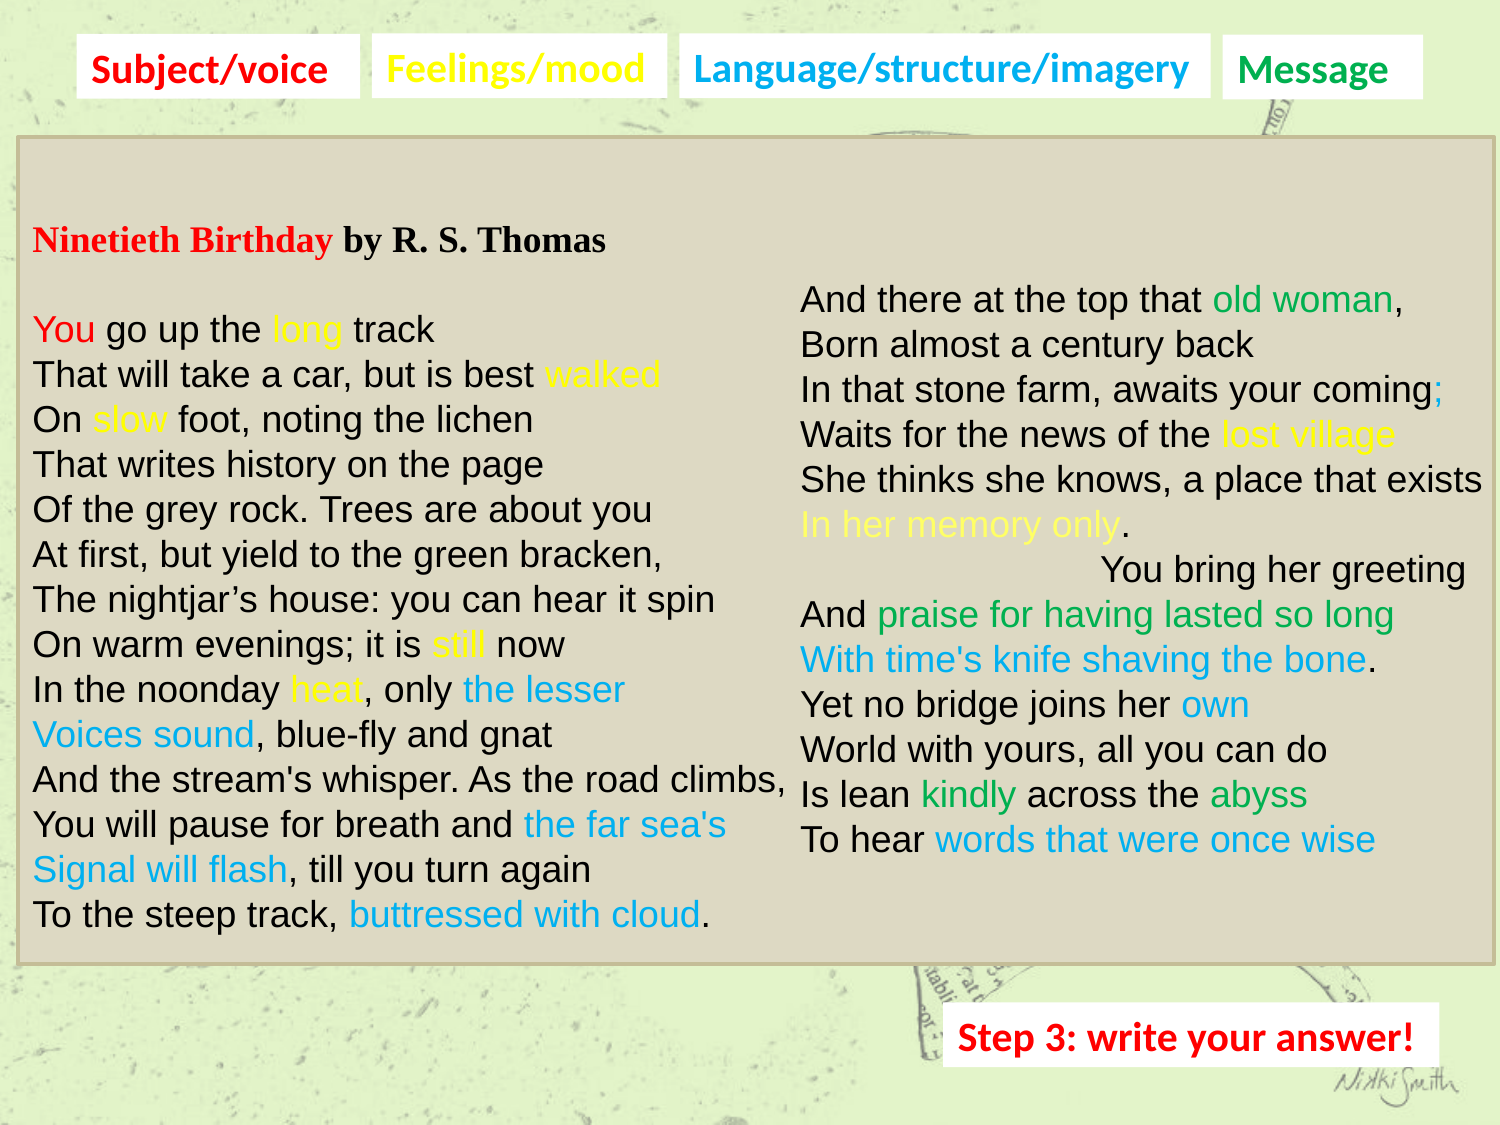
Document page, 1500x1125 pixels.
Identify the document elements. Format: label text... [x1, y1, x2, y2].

text_box Language/structure/imagery [679, 33, 1211, 99]
text_box Subject/voice [76, 33, 361, 99]
text_box Message [1222, 34, 1424, 100]
text_box [16, 135, 1496, 966]
text_box Ninetieth Birthday by R. S. Thomas You go up the long track That will take a car, but is best walked On slow foot, noting the lichen That writes history on the page Of the grey rock. Trees are about you At first, but yield to the green bracken, The nightjar’s house: you can hear it spin On warm evenings; it is still now In the noonday heat, only the lesser Voices sound, blue-fly and gnat And the stream's whisper. As the road climbs, You will pause for breath and the far sea's Signal will flash, till you turn again To the steep track, buttressed with cloud. [17, 208, 809, 943]
text_box And there at the top that old woman, Born almost a century back In that stone farm, awaits your coming; Waits for the news of the lost village She thinks she knows, a place that exists In her memory only. You bring her greeting And praise for having lasted so long With time's knife shaving the bone. Yet no bridge joins her own World with yours, all you can do Is lean kindly across the abyss To hear words that were once wise [809, 267, 1500, 867]
text_box Step 3: write your answer! [943, 1002, 1440, 1068]
text_box Feelings/mood [371, 33, 668, 99]
